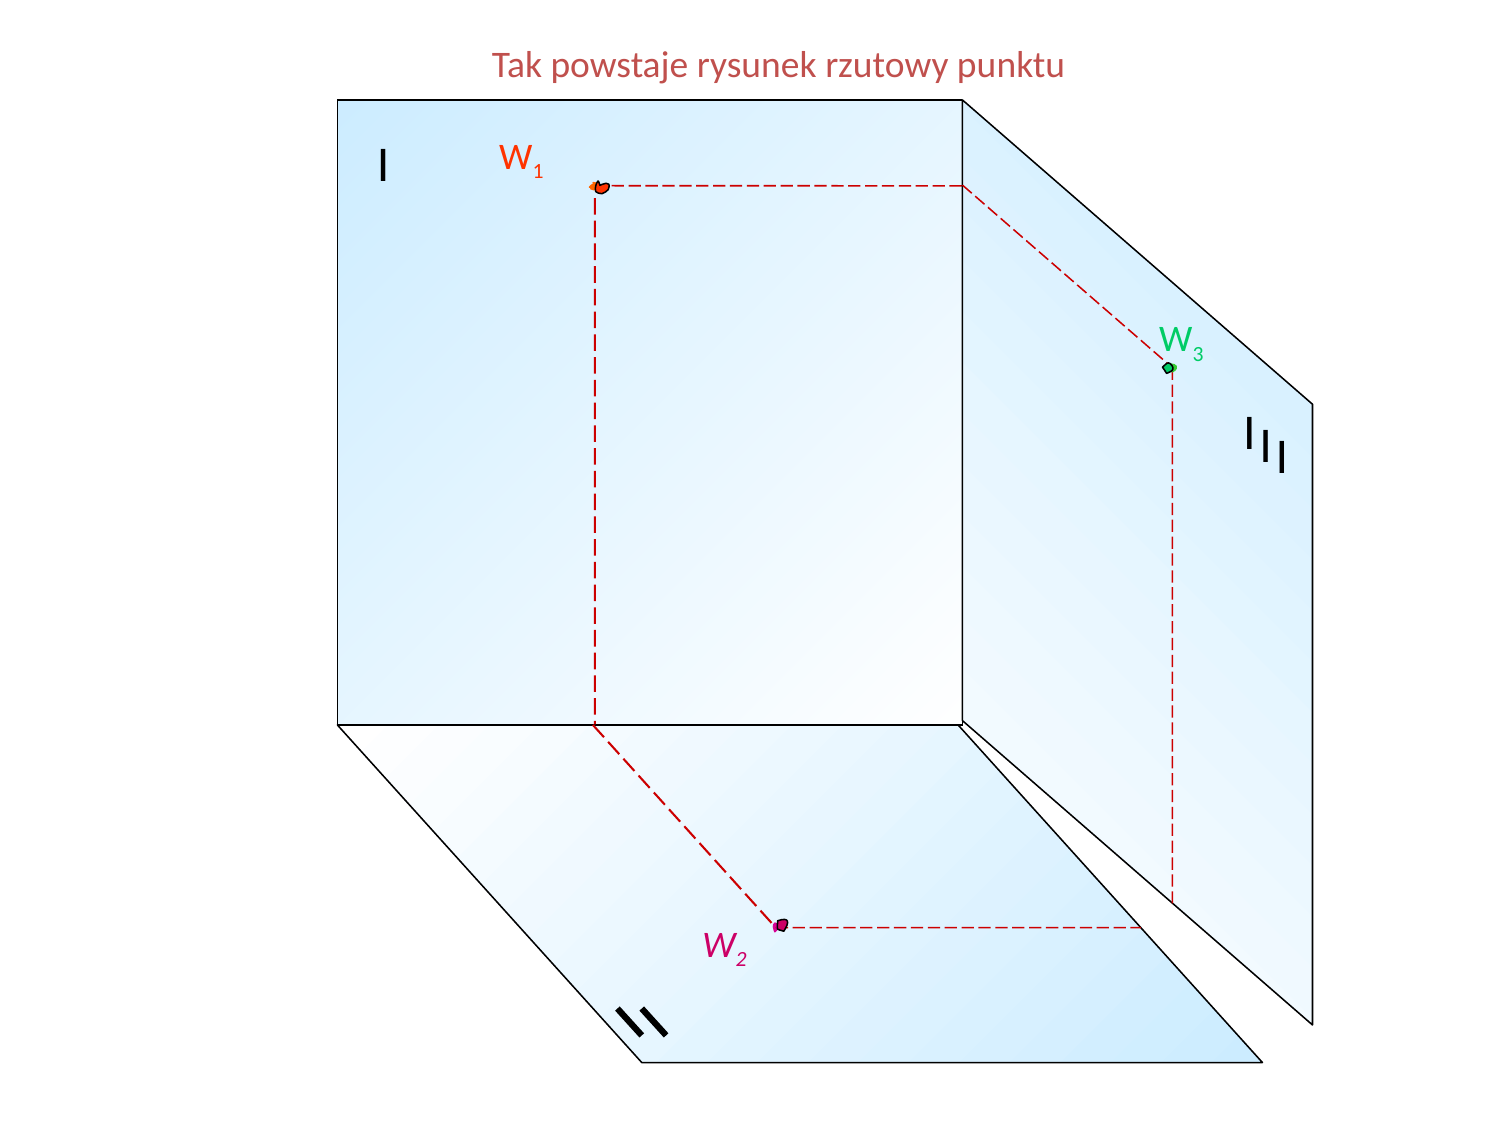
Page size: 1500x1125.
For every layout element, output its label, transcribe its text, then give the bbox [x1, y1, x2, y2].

text_box [777, 919, 788, 932]
text_box [963, 100, 1313, 1025]
text_box W3 [1144, 306, 1243, 373]
text_box W2 [687, 912, 773, 979]
text_box Tak powstaje rysunek rzutowy punktu [477, 32, 1081, 93]
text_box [1228, 391, 1301, 492]
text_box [617, 1008, 667, 1036]
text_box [337, 99, 963, 726]
text_box [1162, 362, 1173, 374]
text_box [345, 731, 1263, 1063]
